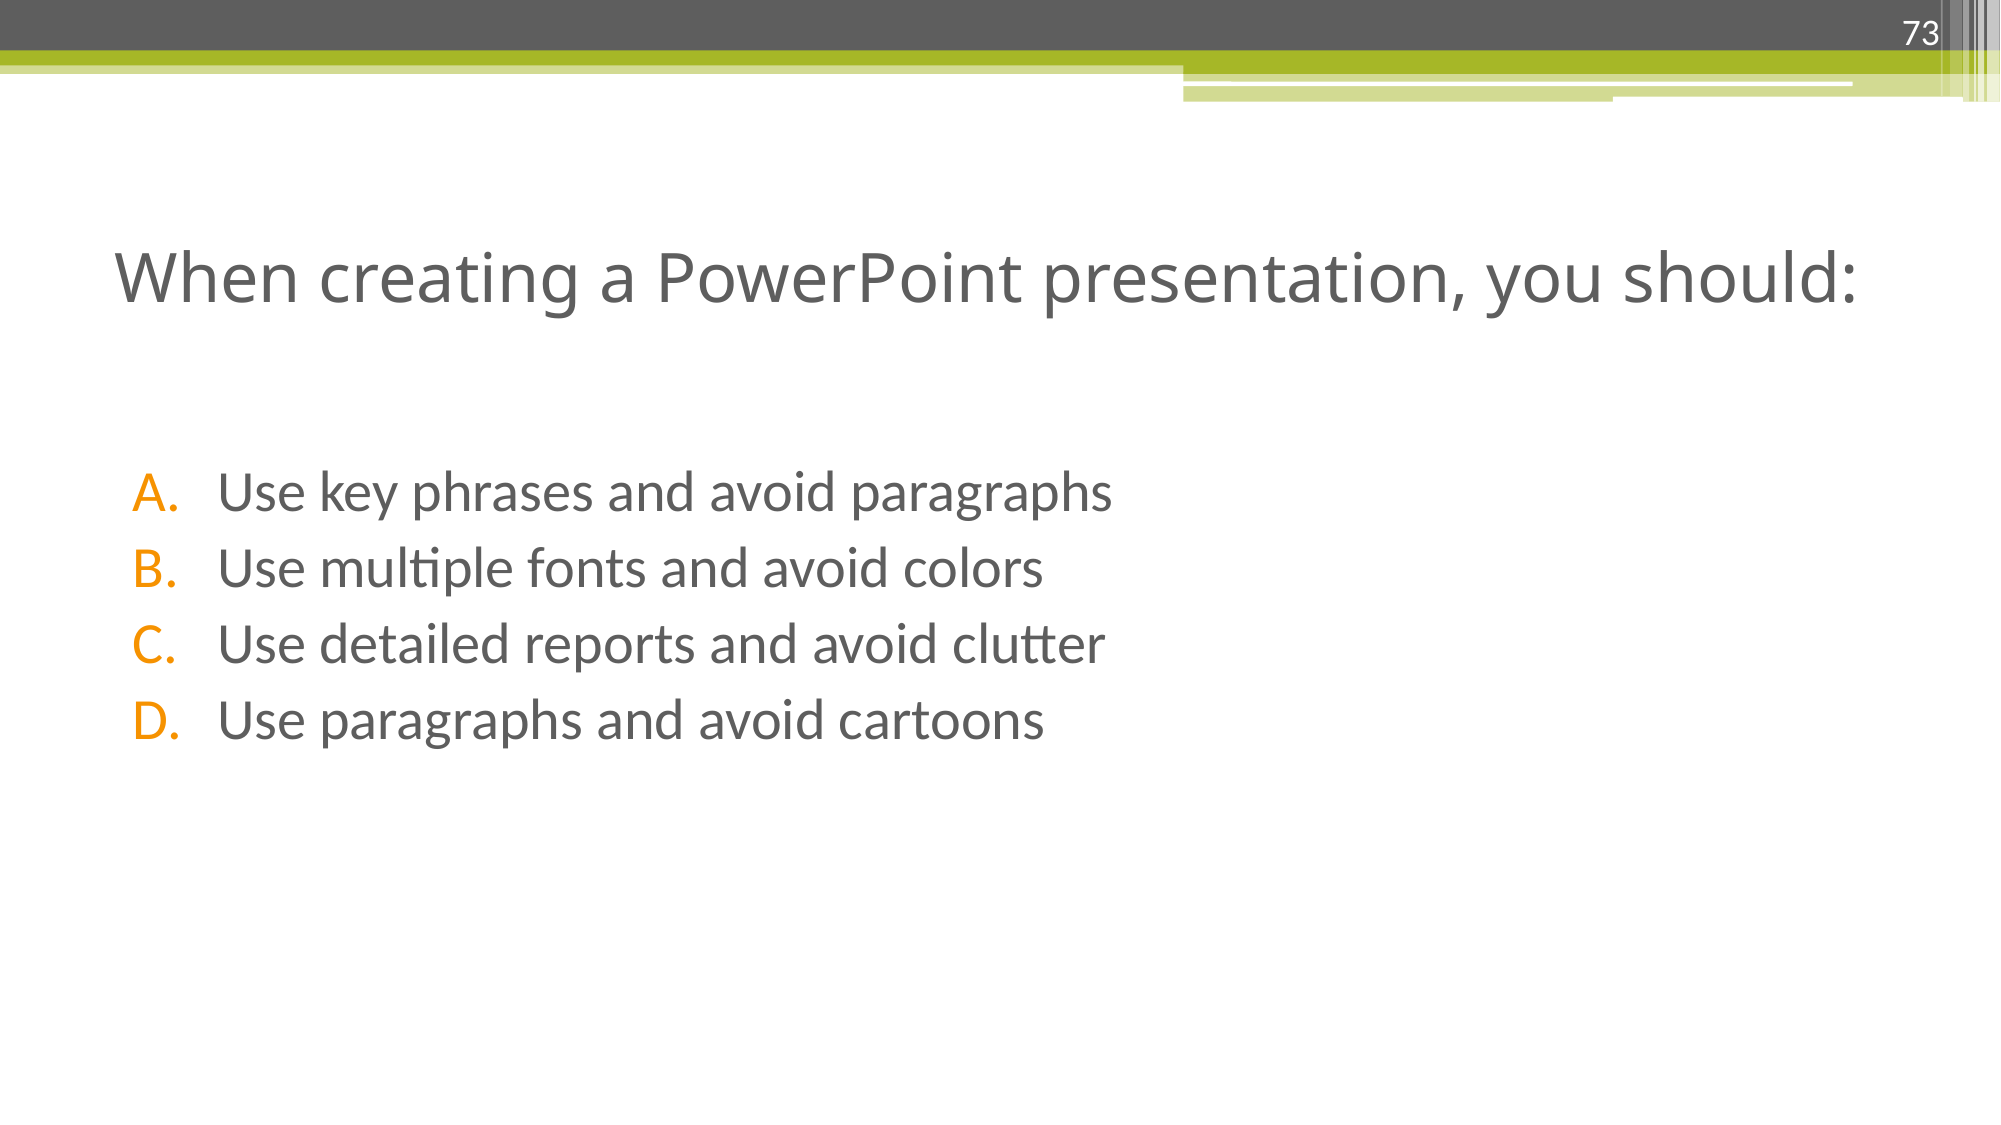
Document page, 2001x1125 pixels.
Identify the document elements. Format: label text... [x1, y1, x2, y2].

slide_number 73 [1788, 0, 1955, 61]
title When creating a PowerPoint presentation, you should: [99, 187, 1900, 363]
list Use key phrases and avoid paragraphs Use multiple fonts and avoid colors Use detailed reports and avoid clutter Use paragraphs and avoid cartoons [99, 368, 1900, 1079]
